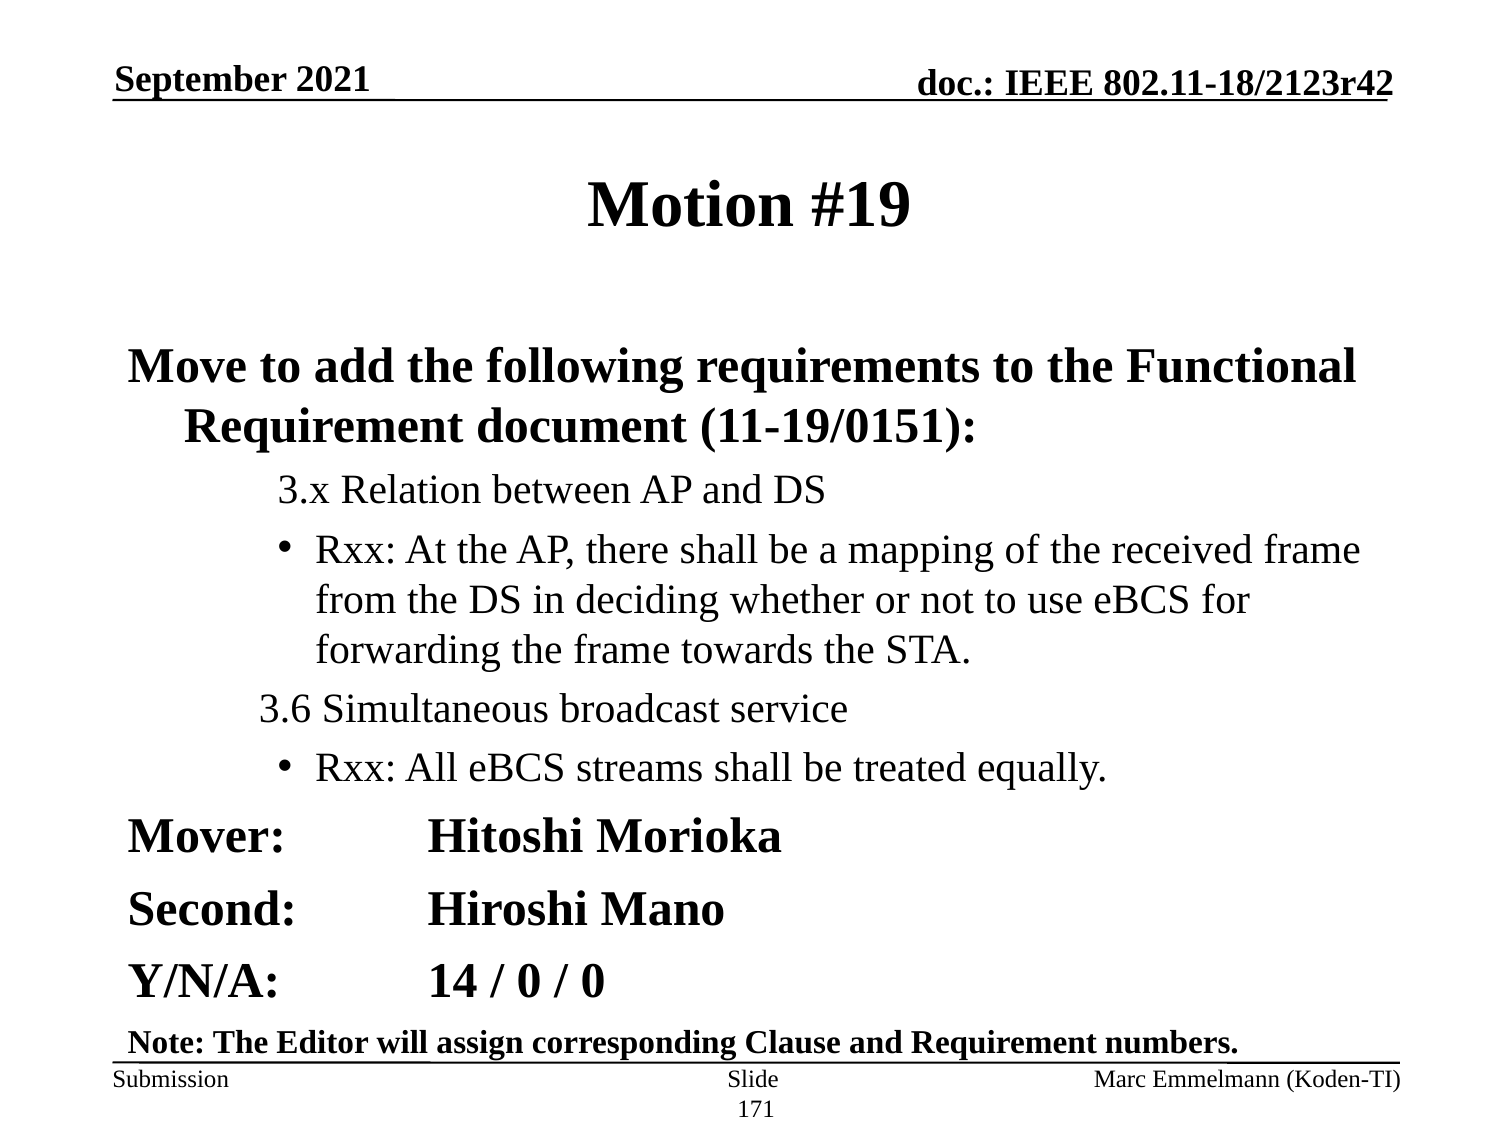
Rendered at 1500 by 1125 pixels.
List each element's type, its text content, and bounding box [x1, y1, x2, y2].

title Motion #19 [112, 112, 1388, 288]
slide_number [114, 54, 423, 100]
list Move to add the following requirements to the Functional Requirement document (11-19/0151): 3.x Relation between AP and DS Rxx: At the AP, there shall be a mapping of the received frame from the DS in deciding whether or not to use eBCS for forwarding the frame towards the STA. 3.6 Simultaneous broadcast service Rxx: All eBCS streams shall be treated equally. Mover: Hitoshi Morioka Second: Hiroshi Mano Y/N/A: 14 / 0 / 0 Note: The Editor will assign corresponding Clause and Requirement numbers. [112, 324, 1388, 1000]
slide_number Slide 171 [712, 1061, 800, 1123]
footer Marc Emmelmann (Koden-TI) [878, 1061, 1402, 1093]
